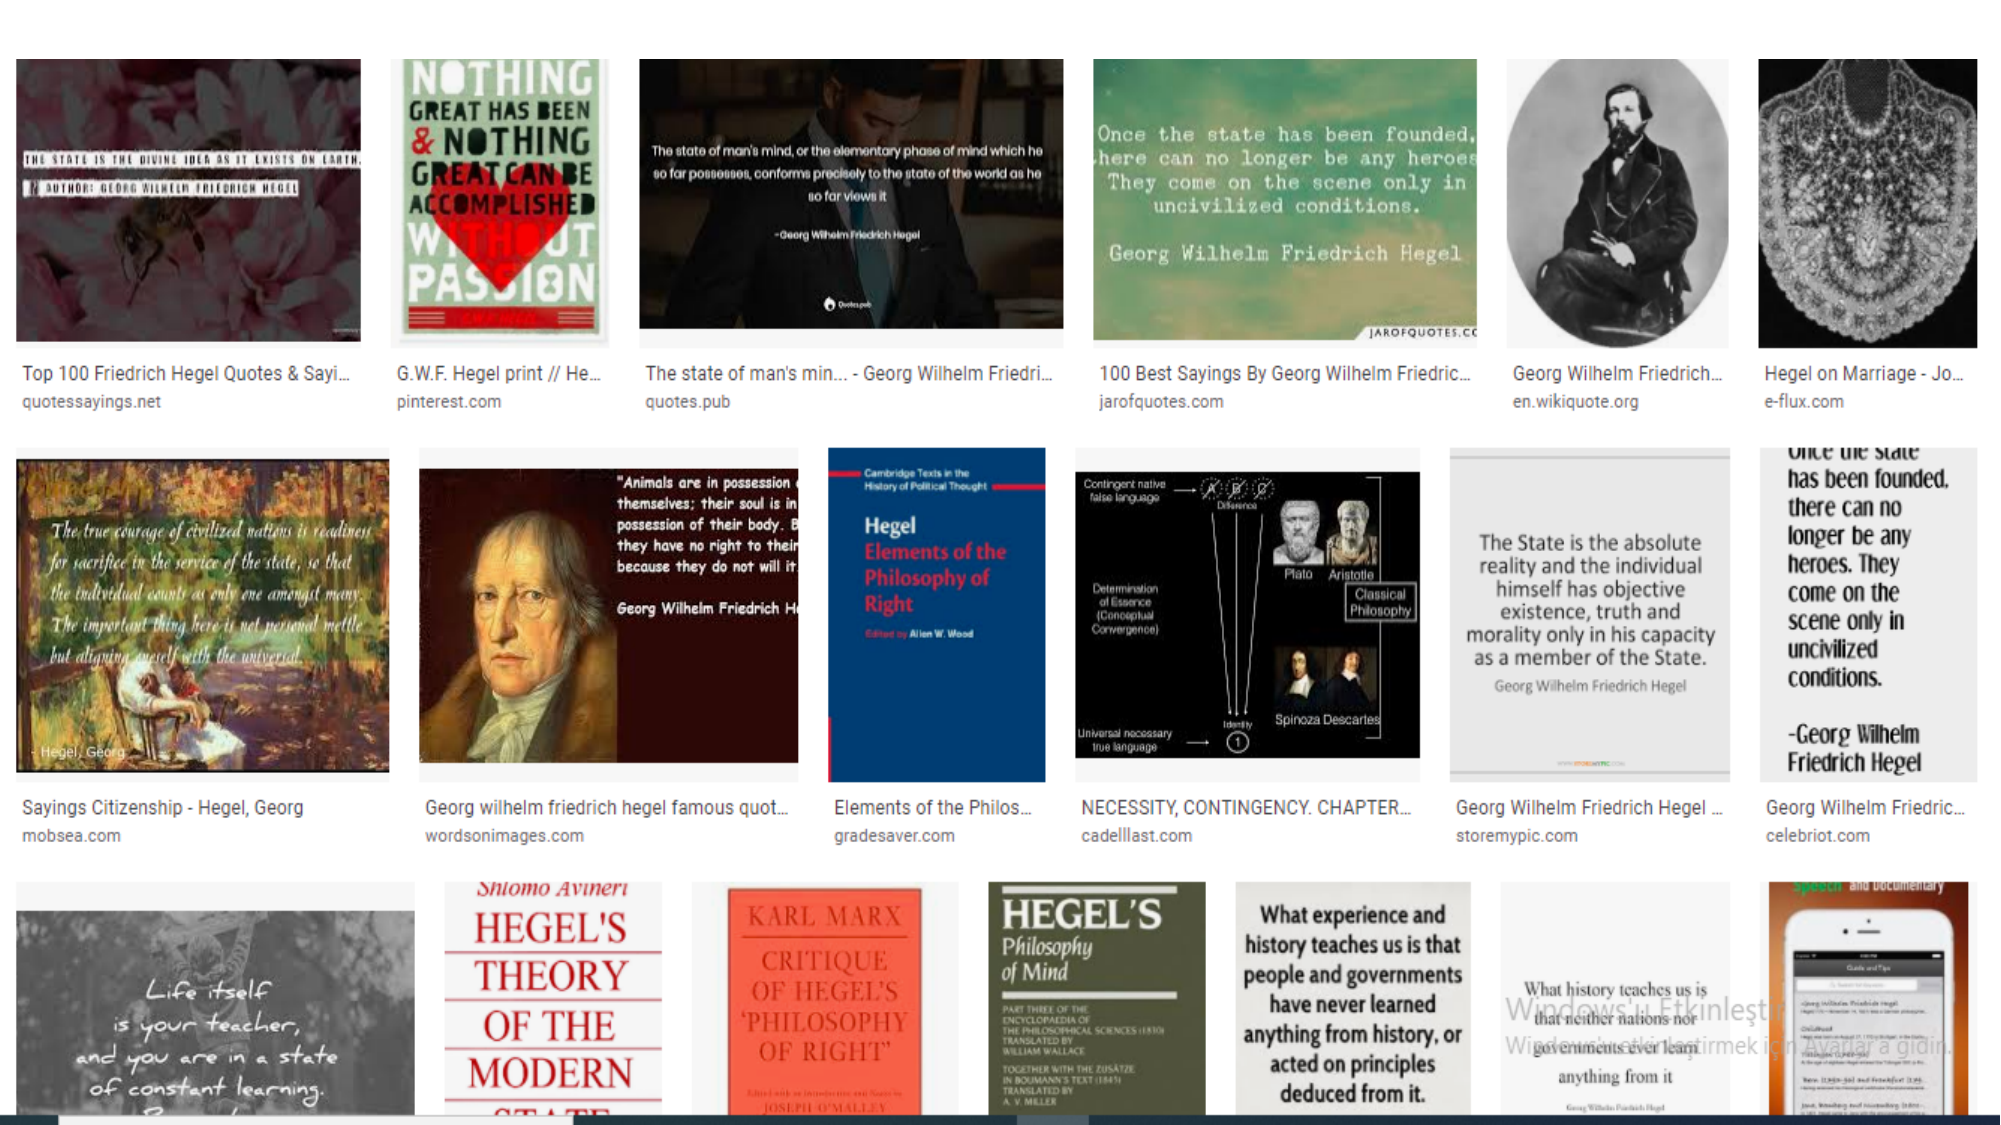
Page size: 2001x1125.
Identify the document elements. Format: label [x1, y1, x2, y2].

list [0, 59, 2000, 1125]
